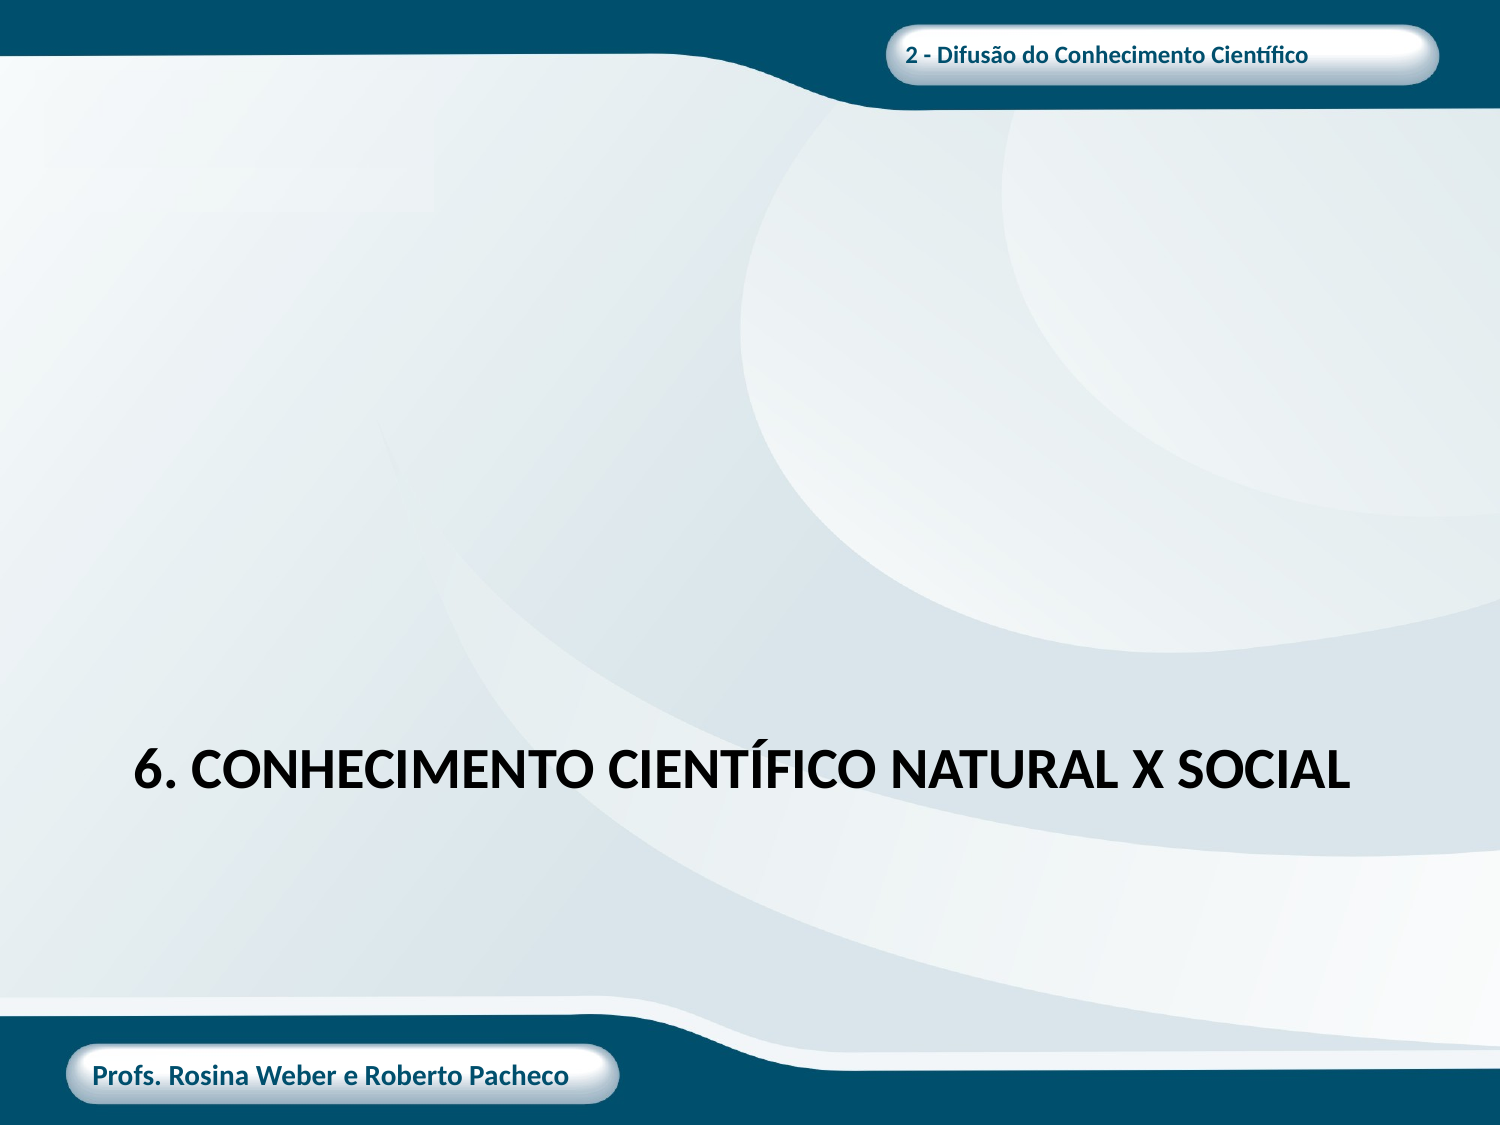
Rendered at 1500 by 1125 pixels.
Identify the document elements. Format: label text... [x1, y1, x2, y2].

title 6. Conhecimento cientÍfico natural X social [118, 722, 1394, 947]
picture [0, 54, 1500, 1071]
picture [66, 1044, 619, 1104]
picture [886, 25, 1439, 85]
